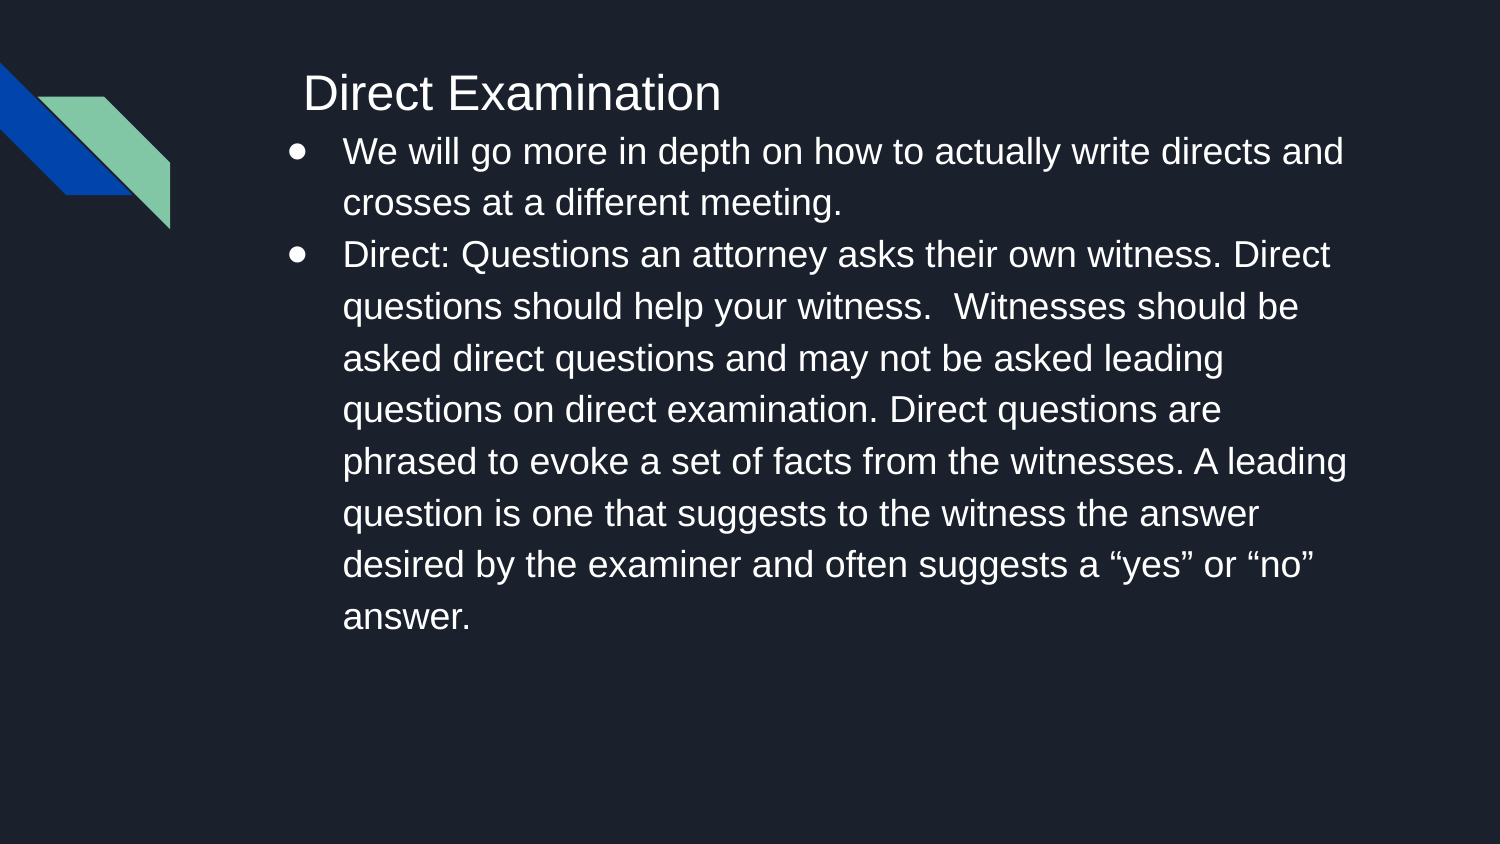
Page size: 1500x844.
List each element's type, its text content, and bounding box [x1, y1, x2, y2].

list Direct Examination ​ We will go more in depth on how to actually write directs and crosses at a different meeting. ​ Direct: Questions an attorney asks their own witness. Direct questions should help your witness. Witnesses should be asked direct questions and may not be asked leading questions on direct examination. Direct questions are phrased to evoke a set of facts from the witnesses. A leading question is one that suggests to the witness the answer desired by the examiner and often suggests a “yes” or “no” answer.​ [212, 35, 1368, 779]
